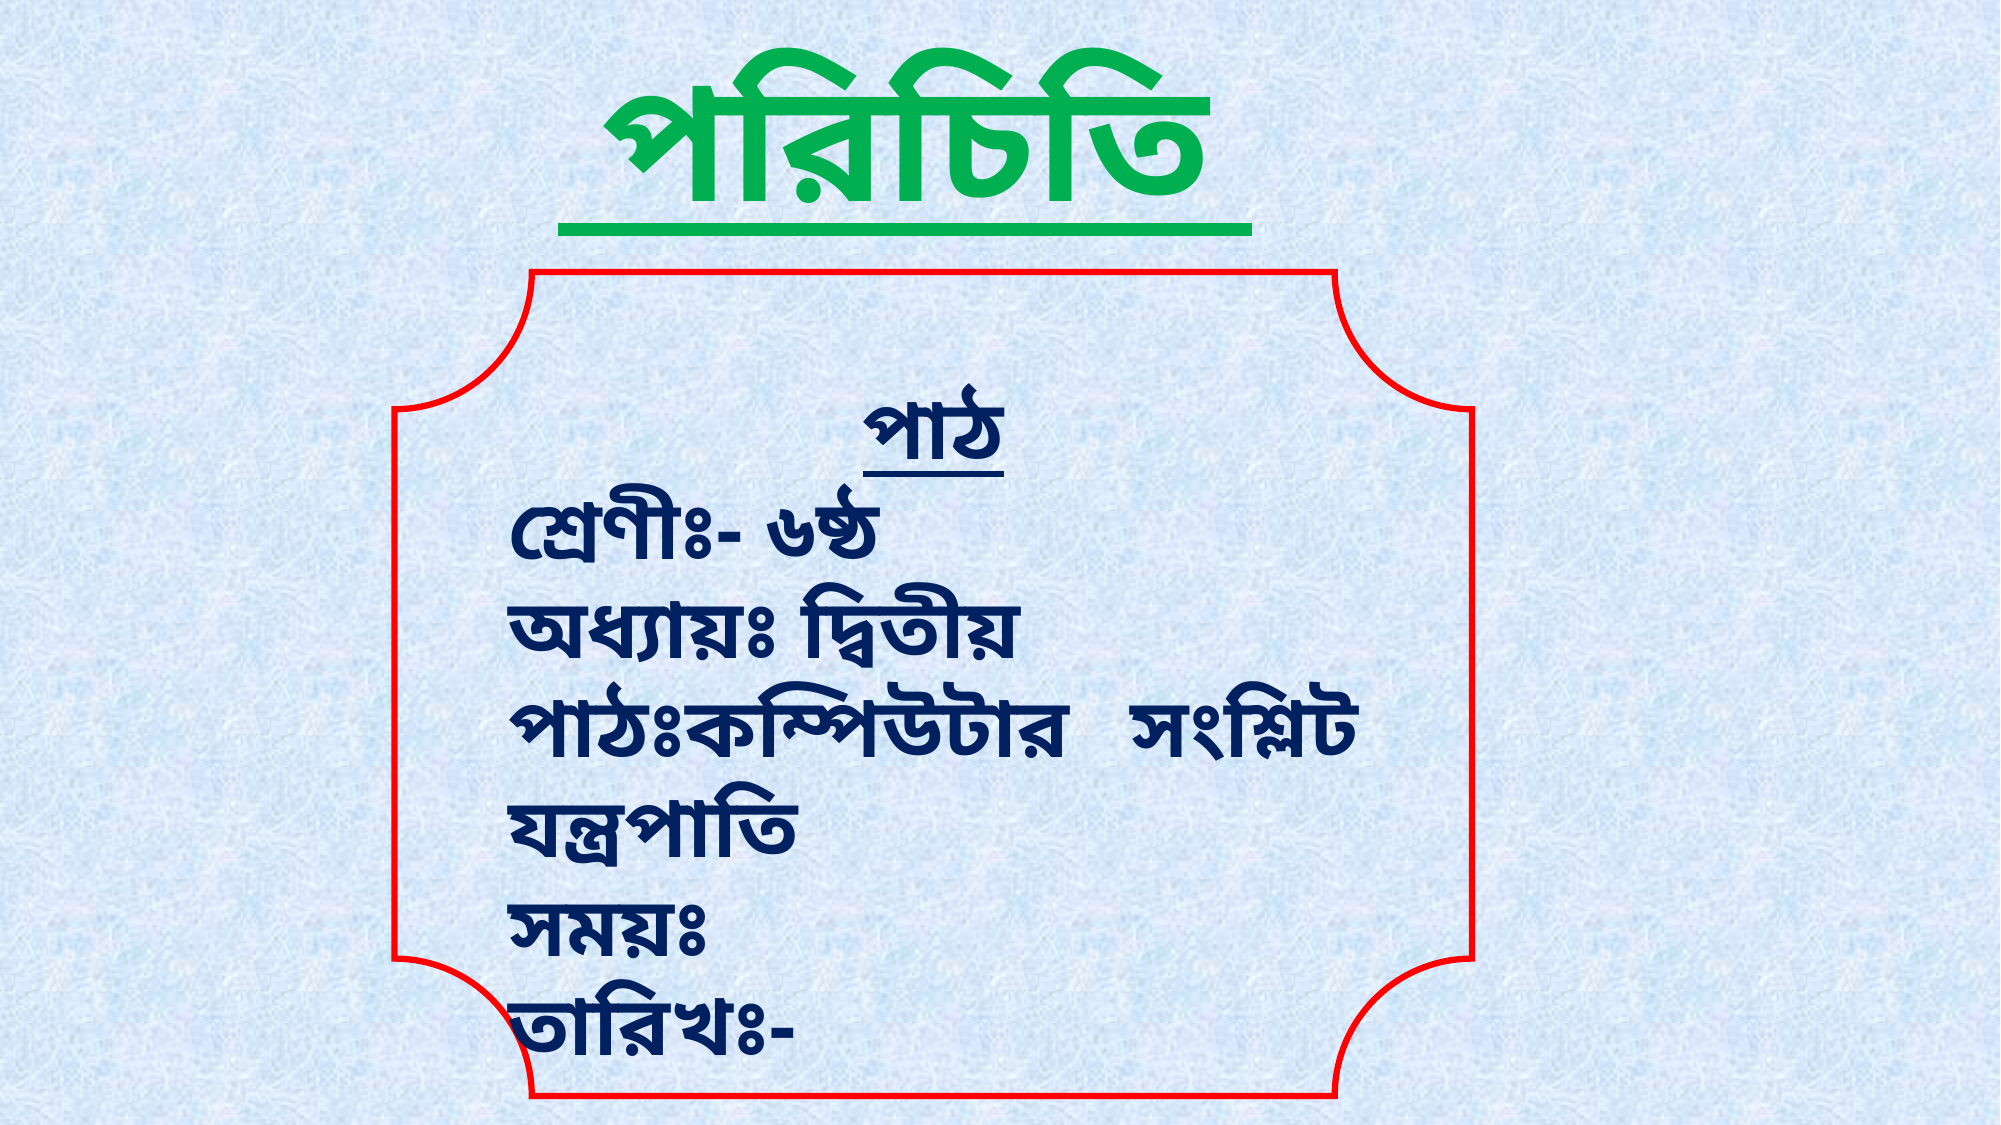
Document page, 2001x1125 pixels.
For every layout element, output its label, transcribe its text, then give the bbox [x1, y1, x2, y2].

text_box পরিচিতি [337, 20, 1474, 249]
text_box পাঠ শ্রেণীঃ- ৬ষ্ঠ অধ্যায়ঃ দ্বিতীয় পাঠঃকম্পিউটার সংশ্লিট যন্ত্রপাতি সময়ঃ তারিখঃ- [393, 270, 1474, 1097]
picture [0, 0, 2001, 1125]
